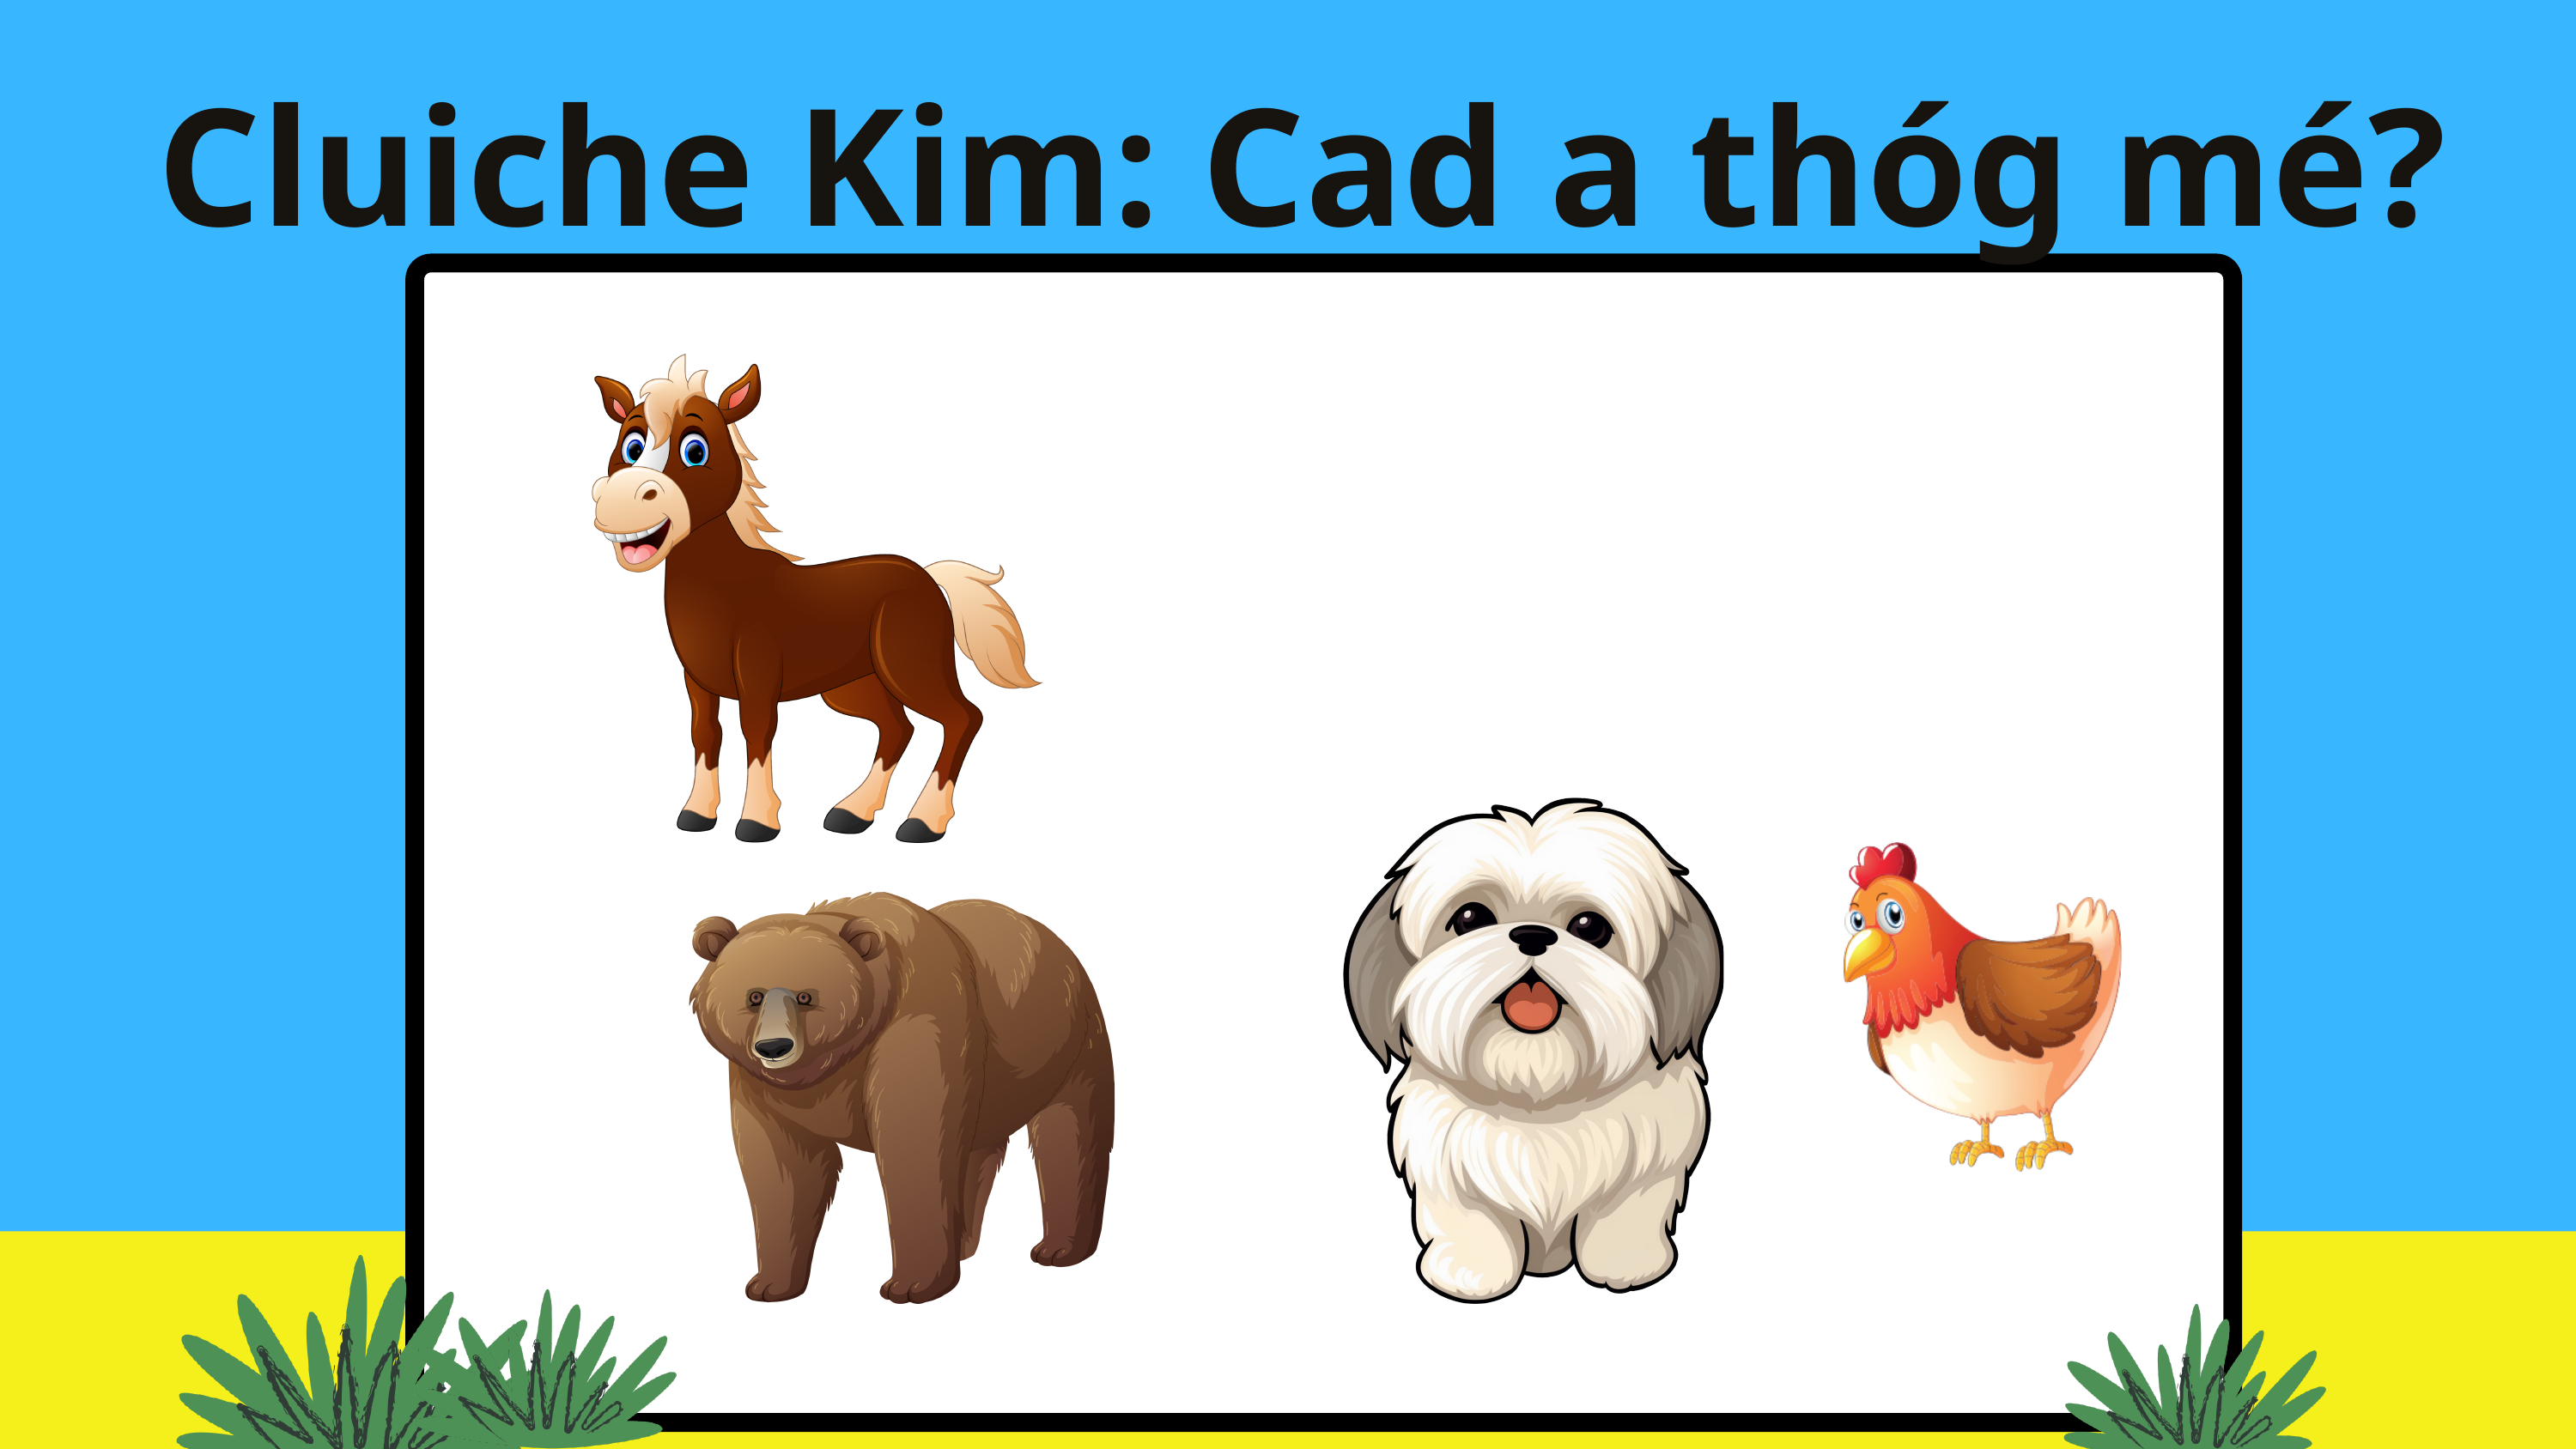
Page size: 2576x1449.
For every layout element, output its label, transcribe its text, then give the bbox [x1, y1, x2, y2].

text_box Cluiche Kim: Cad a thóg mé? [100, 31, 2548, 260]
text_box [0, 1231, 2576, 1449]
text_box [414, 263, 2233, 1423]
